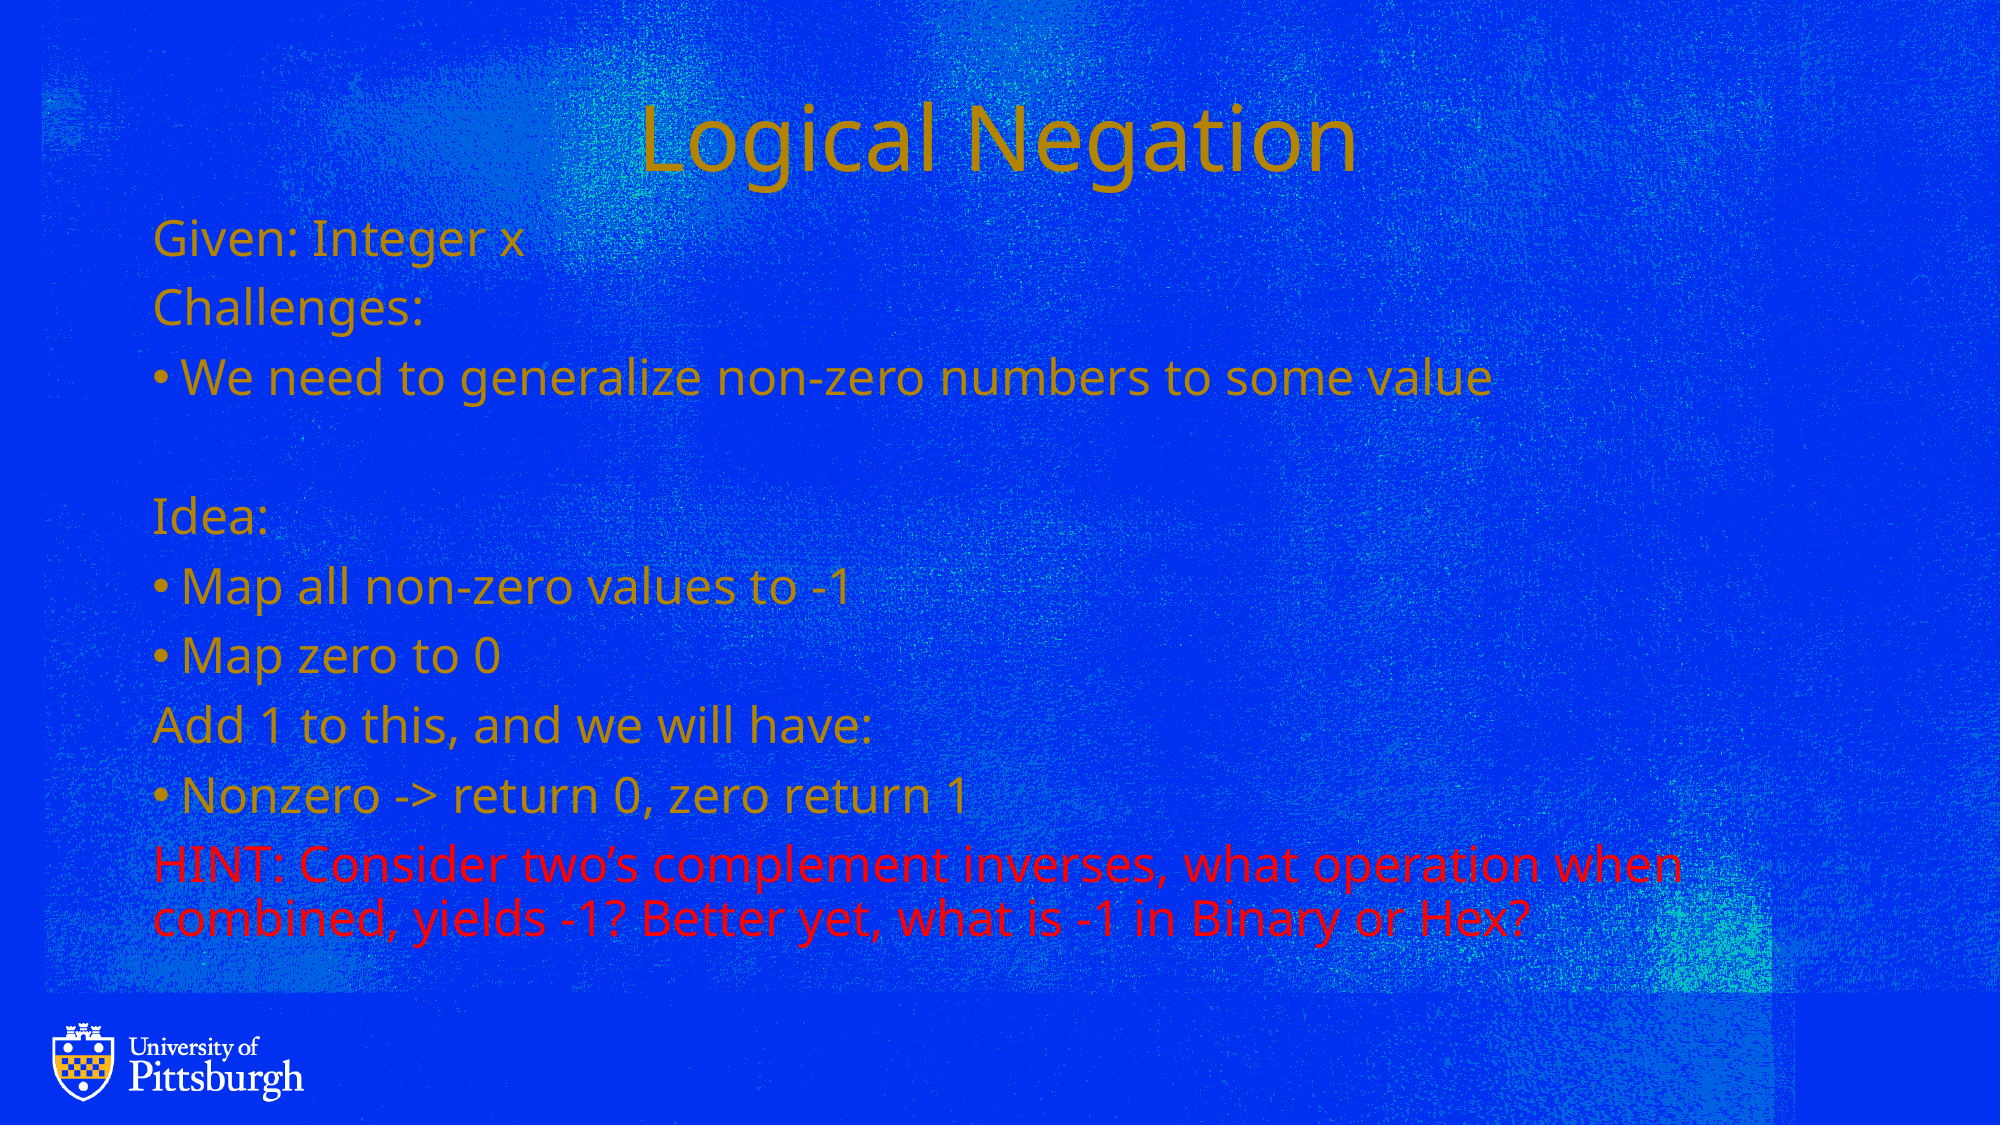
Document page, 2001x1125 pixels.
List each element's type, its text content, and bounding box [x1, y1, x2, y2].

list Given: Integer x Challenges: We need to generalize non-zero numbers to some value Idea: Map all non-zero values to -1 Map zero to 0 Add 1 to this, and we will have: Nonzero -> return 0, zero return 1 HINT: Consider two’s complement inverses, what operation when combined, yields -1? Better yet, what is -1 in Binary or Hex? [137, 205, 1863, 920]
title Logical Negation [137, 84, 1863, 205]
picture [0, 0, 2000, 1125]
